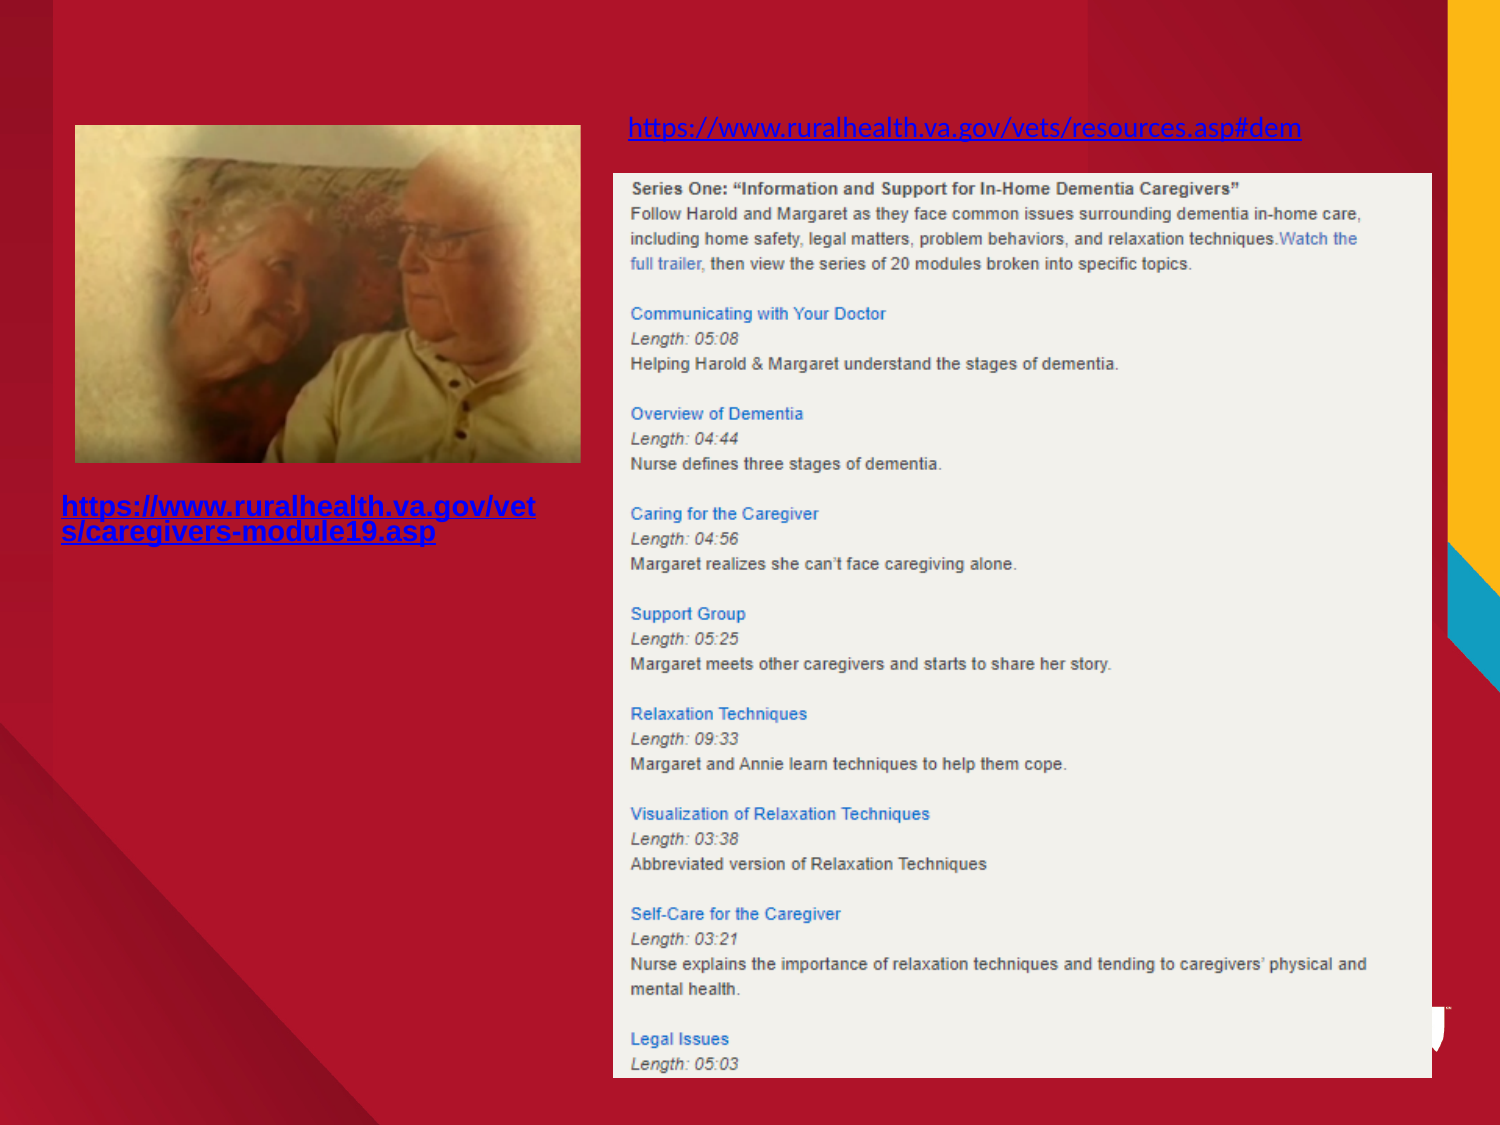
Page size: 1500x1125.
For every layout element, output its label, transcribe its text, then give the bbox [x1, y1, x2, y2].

picture [0, 0, 1500, 1125]
text_box https://www.ruralhealth.va.gov/vets/resources.asp#dem [613, 100, 1377, 151]
text_box https://www.ruralhealth.va.gov/vets/caregivers-module19.asp [46, 483, 554, 602]
